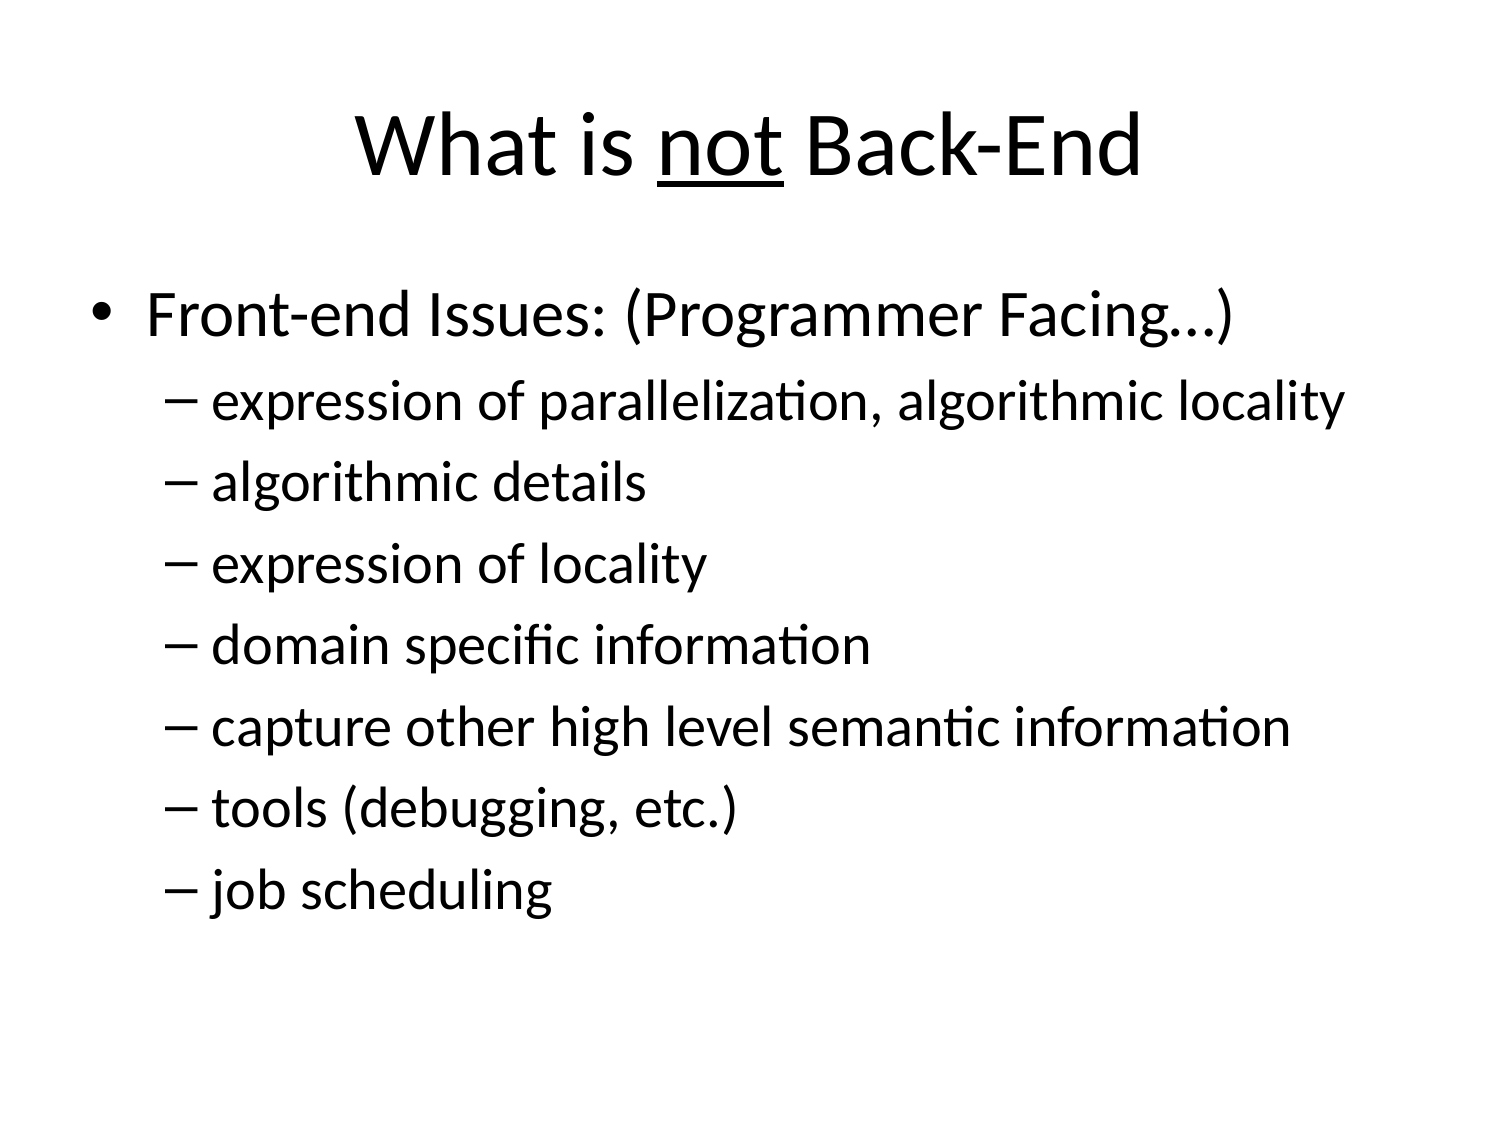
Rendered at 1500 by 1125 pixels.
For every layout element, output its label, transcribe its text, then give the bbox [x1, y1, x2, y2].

list Front-end Issues: (Programmer Facing…) expression of parallelization, algorithmic locality algorithmic details expression of locality domain specific information capture other high level semantic information tools (debugging, etc.) job scheduling [75, 262, 1425, 1005]
title What is not Back-End [75, 45, 1425, 233]
